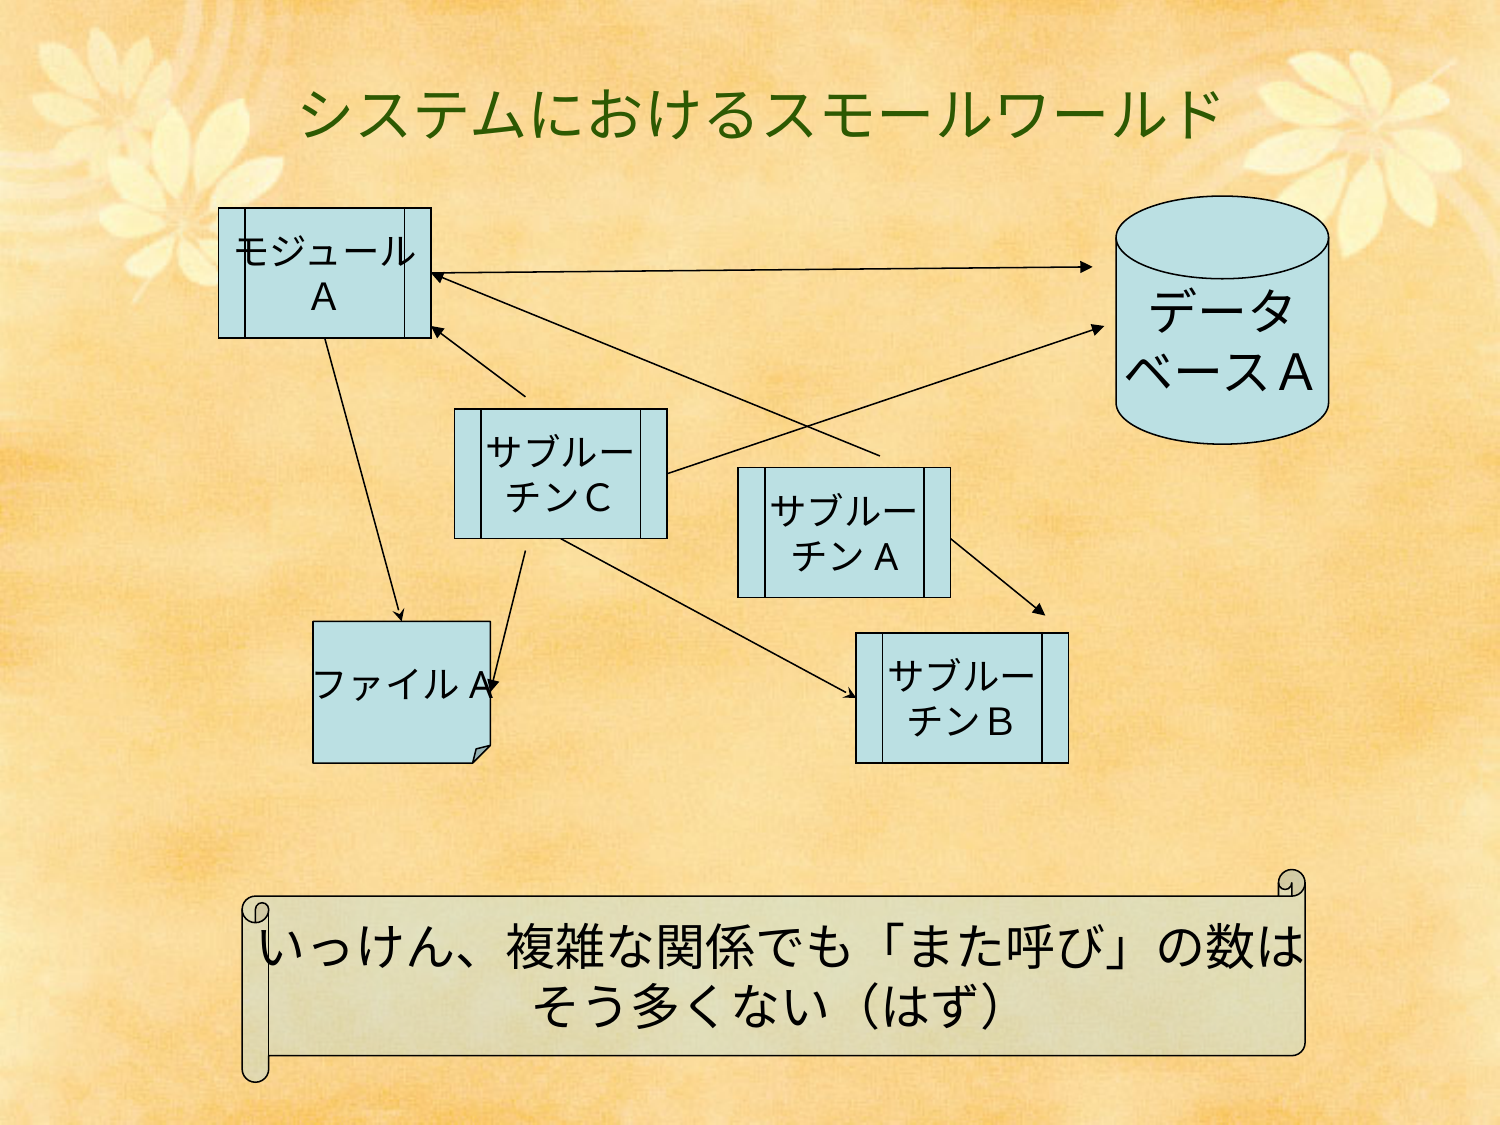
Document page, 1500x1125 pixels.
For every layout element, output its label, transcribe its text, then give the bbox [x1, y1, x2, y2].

title システムにおけるスモールワールド [123, 54, 1399, 172]
text_box モジュール Ａ [218, 207, 431, 338]
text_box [560, 538, 857, 699]
text_box ファイルA [312, 621, 491, 764]
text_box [430, 274, 880, 456]
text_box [667, 326, 1105, 474]
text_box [950, 538, 1046, 616]
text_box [324, 337, 402, 622]
text_box サブルー チンＣ [454, 456, 668, 539]
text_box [430, 266, 1093, 274]
text_box いっけん、複雑な関係でも「また呼び」の数は そう多くない（はず） [242, 869, 1306, 1083]
text_box サブルー チンA [738, 474, 951, 598]
text_box データ ベースＡ [1116, 196, 1329, 445]
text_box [490, 550, 526, 693]
picture [0, 0, 1500, 1125]
text_box サブルー チンＢ [856, 633, 1069, 763]
